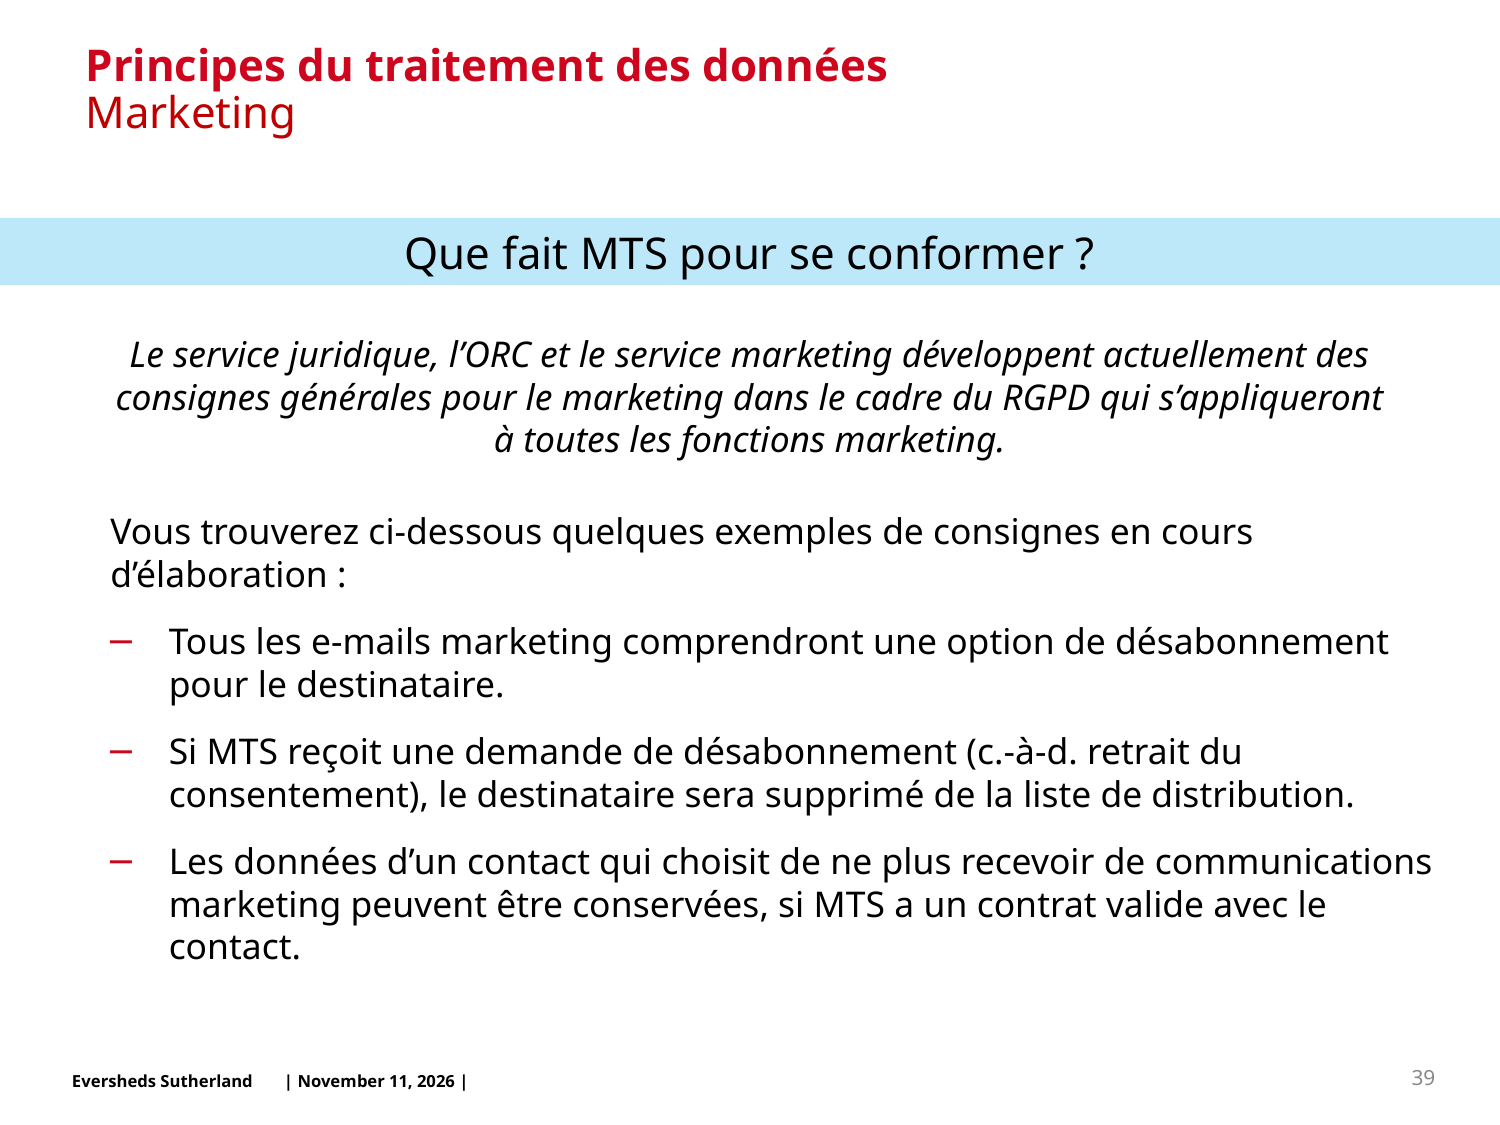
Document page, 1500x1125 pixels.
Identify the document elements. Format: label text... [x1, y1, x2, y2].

text_box Principes du traitement des données Marketing [70, 63, 1430, 119]
list Vous trouverez ci-dessous quelques exemples de consignes en cours d’élaboration : Tous les e-mails marketing comprendront une option de désabonnement pour le destinataire. Si MTS reçoit une demande de désabonnement (c.-à-d. retrait du consentement), le destinataire sera supprimé de la liste de distribution. Les données d’un contact qui choisit de ne plus recevoir de communications marketing peuvent être conservées, si MTS a un contrat valide avec le contact. [95, 501, 1468, 973]
text_box Que fait MTS pour se conformer ? [0, 217, 1500, 286]
slide_number 39 [1319, 1056, 1451, 1102]
text_box Le service juridique, l’ORC et le service marketing développent actuellement des consignes générales pour le marketing dans le cadre du RGPD qui s’appliqueront à toutes les fonctions marketing. [92, 324, 1408, 467]
